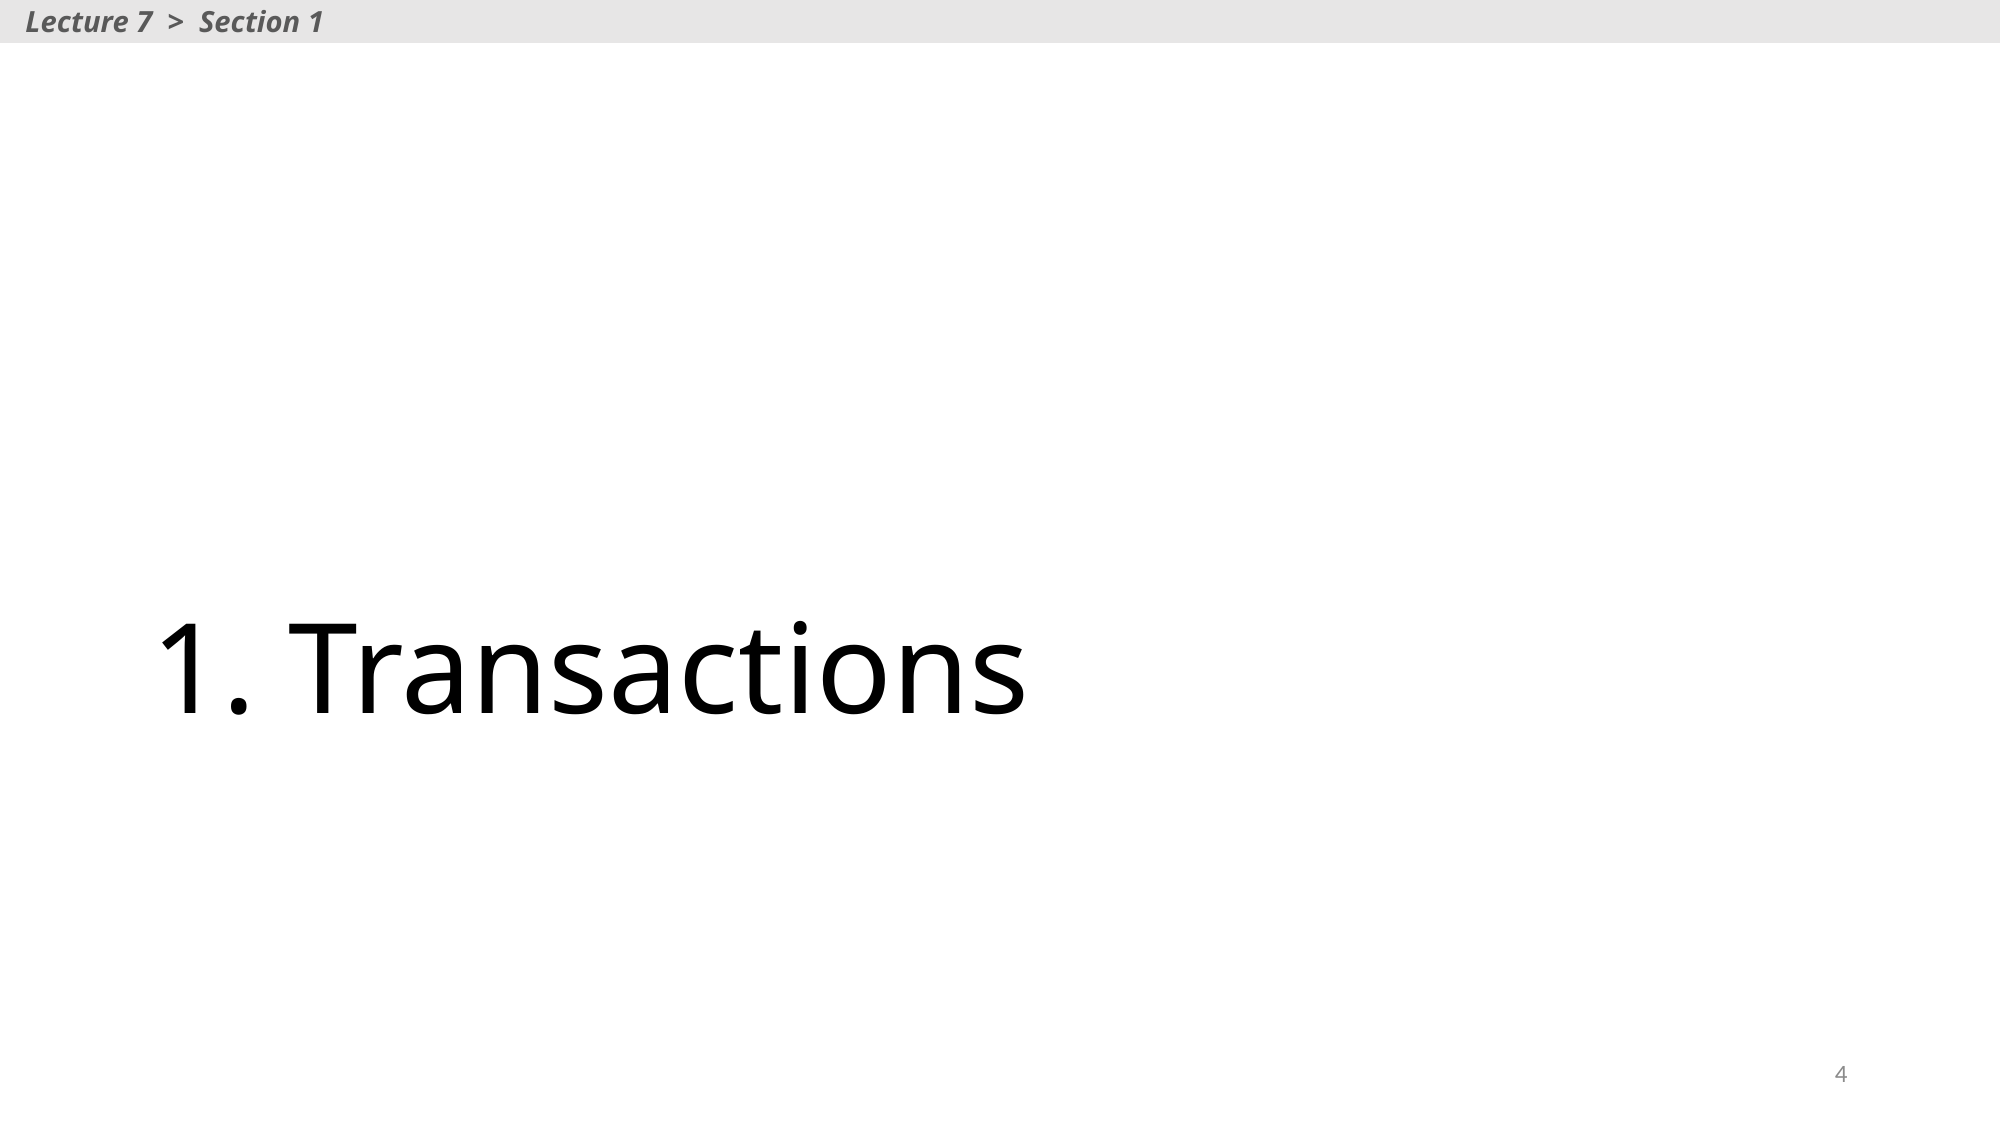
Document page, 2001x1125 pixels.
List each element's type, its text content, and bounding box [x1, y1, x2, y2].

title 1. Transactions [136, 280, 1862, 749]
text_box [0, 0, 2000, 47]
slide_number 4 [1412, 1042, 1863, 1103]
